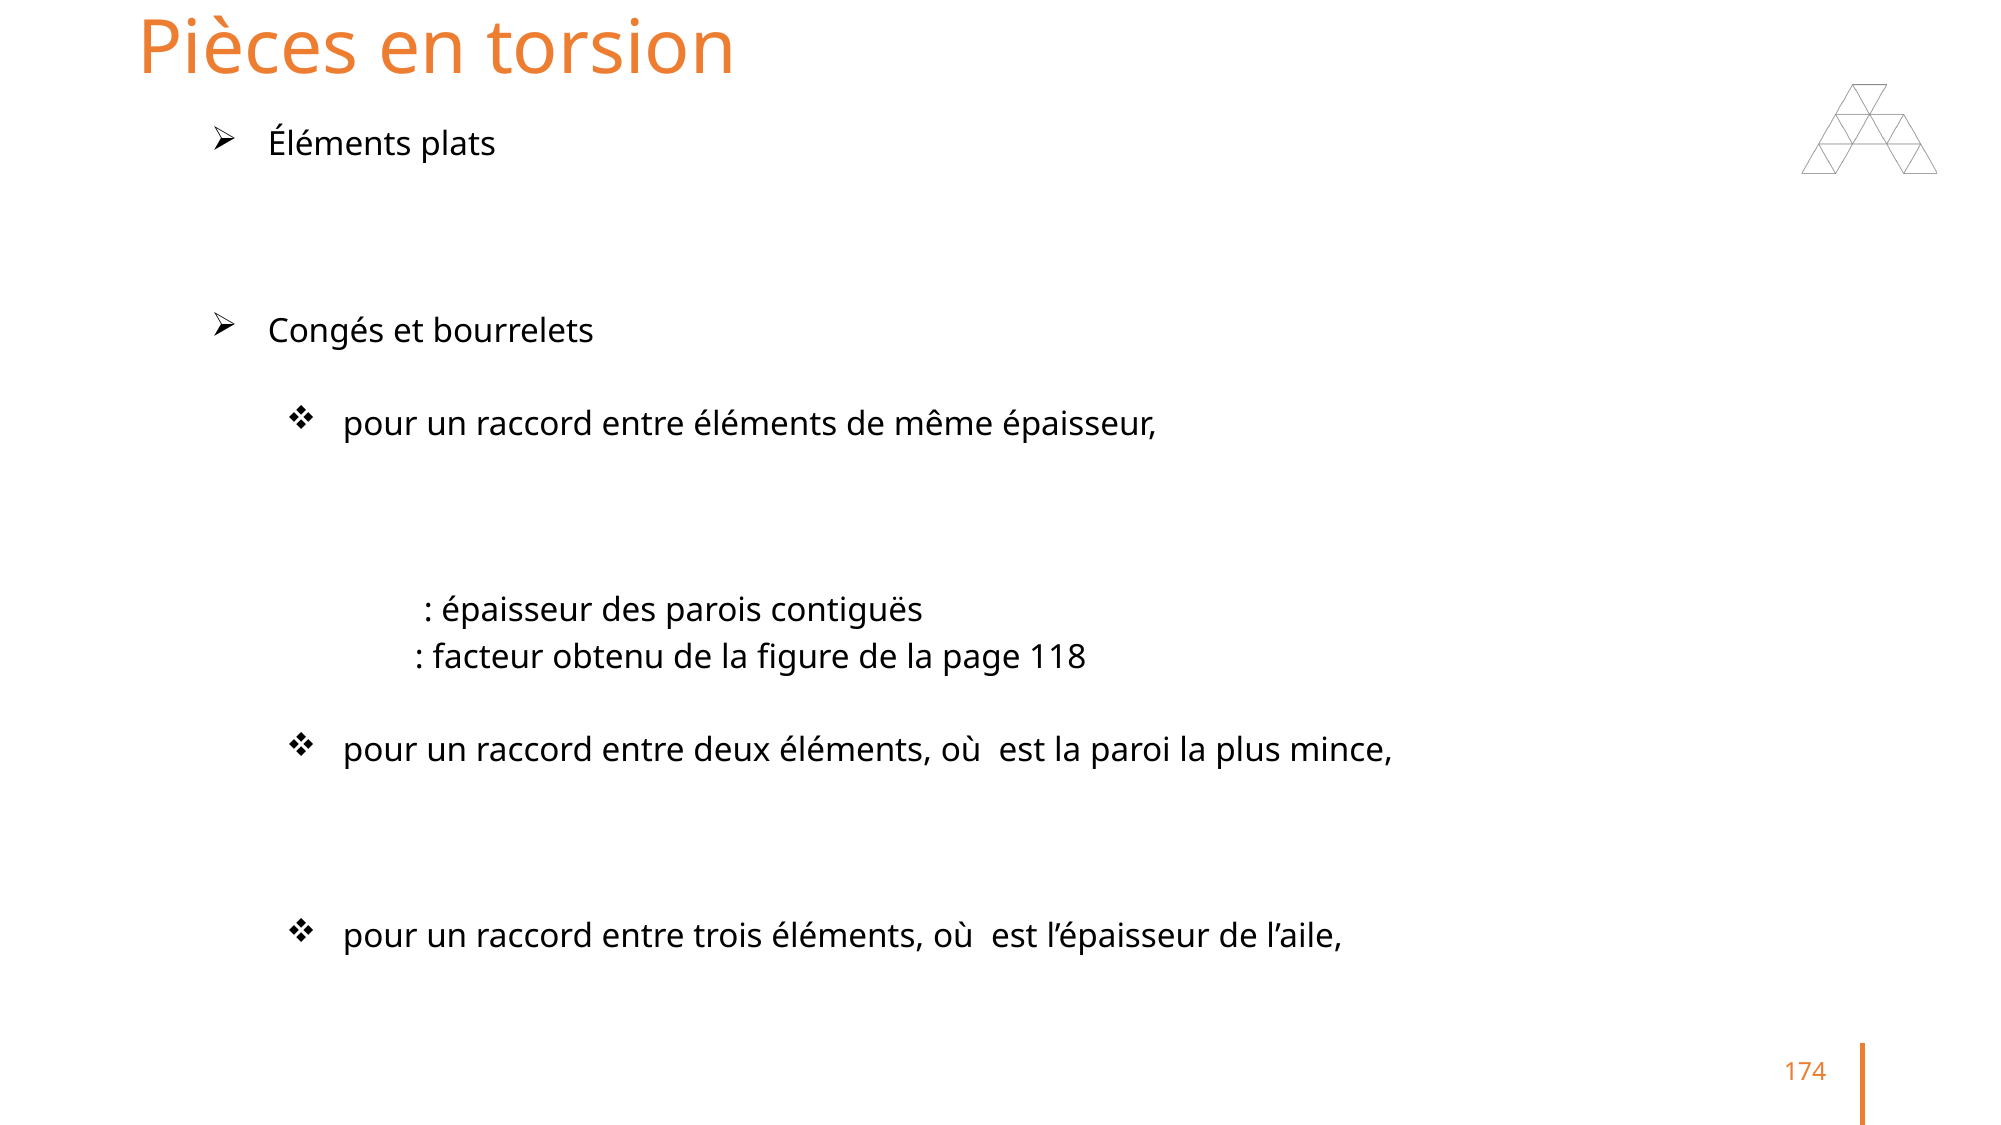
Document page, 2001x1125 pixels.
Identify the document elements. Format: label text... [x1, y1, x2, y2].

title Pièces en torsion [137, 9, 1749, 162]
slide_number 174 [1643, 1042, 1842, 1103]
